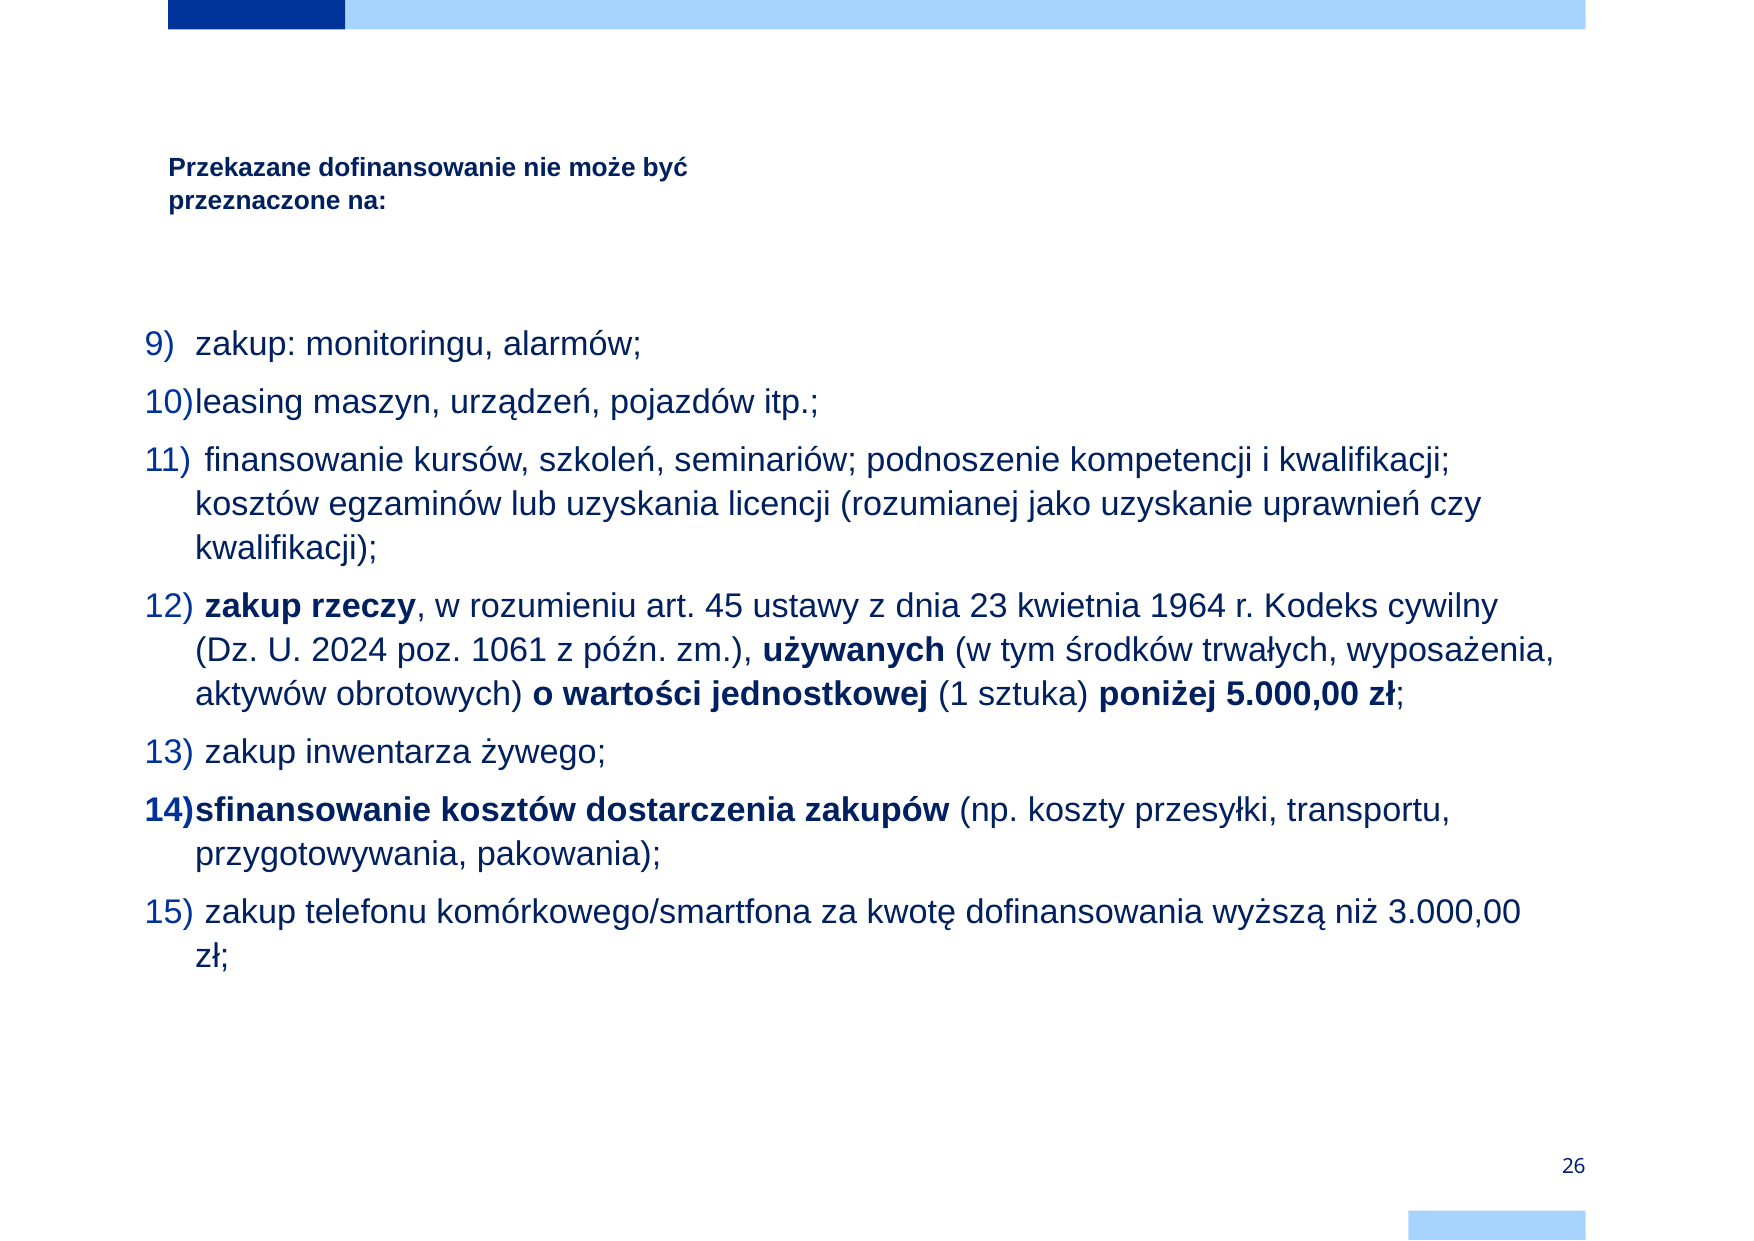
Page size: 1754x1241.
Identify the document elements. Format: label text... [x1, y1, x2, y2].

list zakup: monitoringu, alarmów; leasing maszyn, urządzeń, pojazdów itp.; finansowanie kursów, szkoleń, seminariów; podnoszenie kompetencji i kwalifikacji; kosztów egzaminów lub uzyskania licencji (rozumianej jako uzyskanie uprawnień czy kwalifikacji); zakup rzeczy, w rozumieniu art. 45 ustawy z dnia 23 kwietnia 1964 r. Kodeks cywilny (Dz. U. 2024 poz. 1061 z późn. zm.), używanych (w tym środków trwałych, wyposażenia, aktywów obrotowych) o wartości jednostkowej (1 sztuka) poniżej 5.000,00 zł; zakup inwentarza żywego; sfinansowanie kosztów dostarczenia zakupów (np. koszty przesyłki, transportu, przygotowywania, pakowania); zakup telefonu komórkowego/smartfona za kwotę dofinansowania wyższą niż 3.000,00 zł; [144, 253, 1562, 1022]
slide_number 26 [1408, 1151, 1586, 1182]
title Przekazane dofinansowanie nie może być przeznaczone na: [168, 147, 1586, 325]
